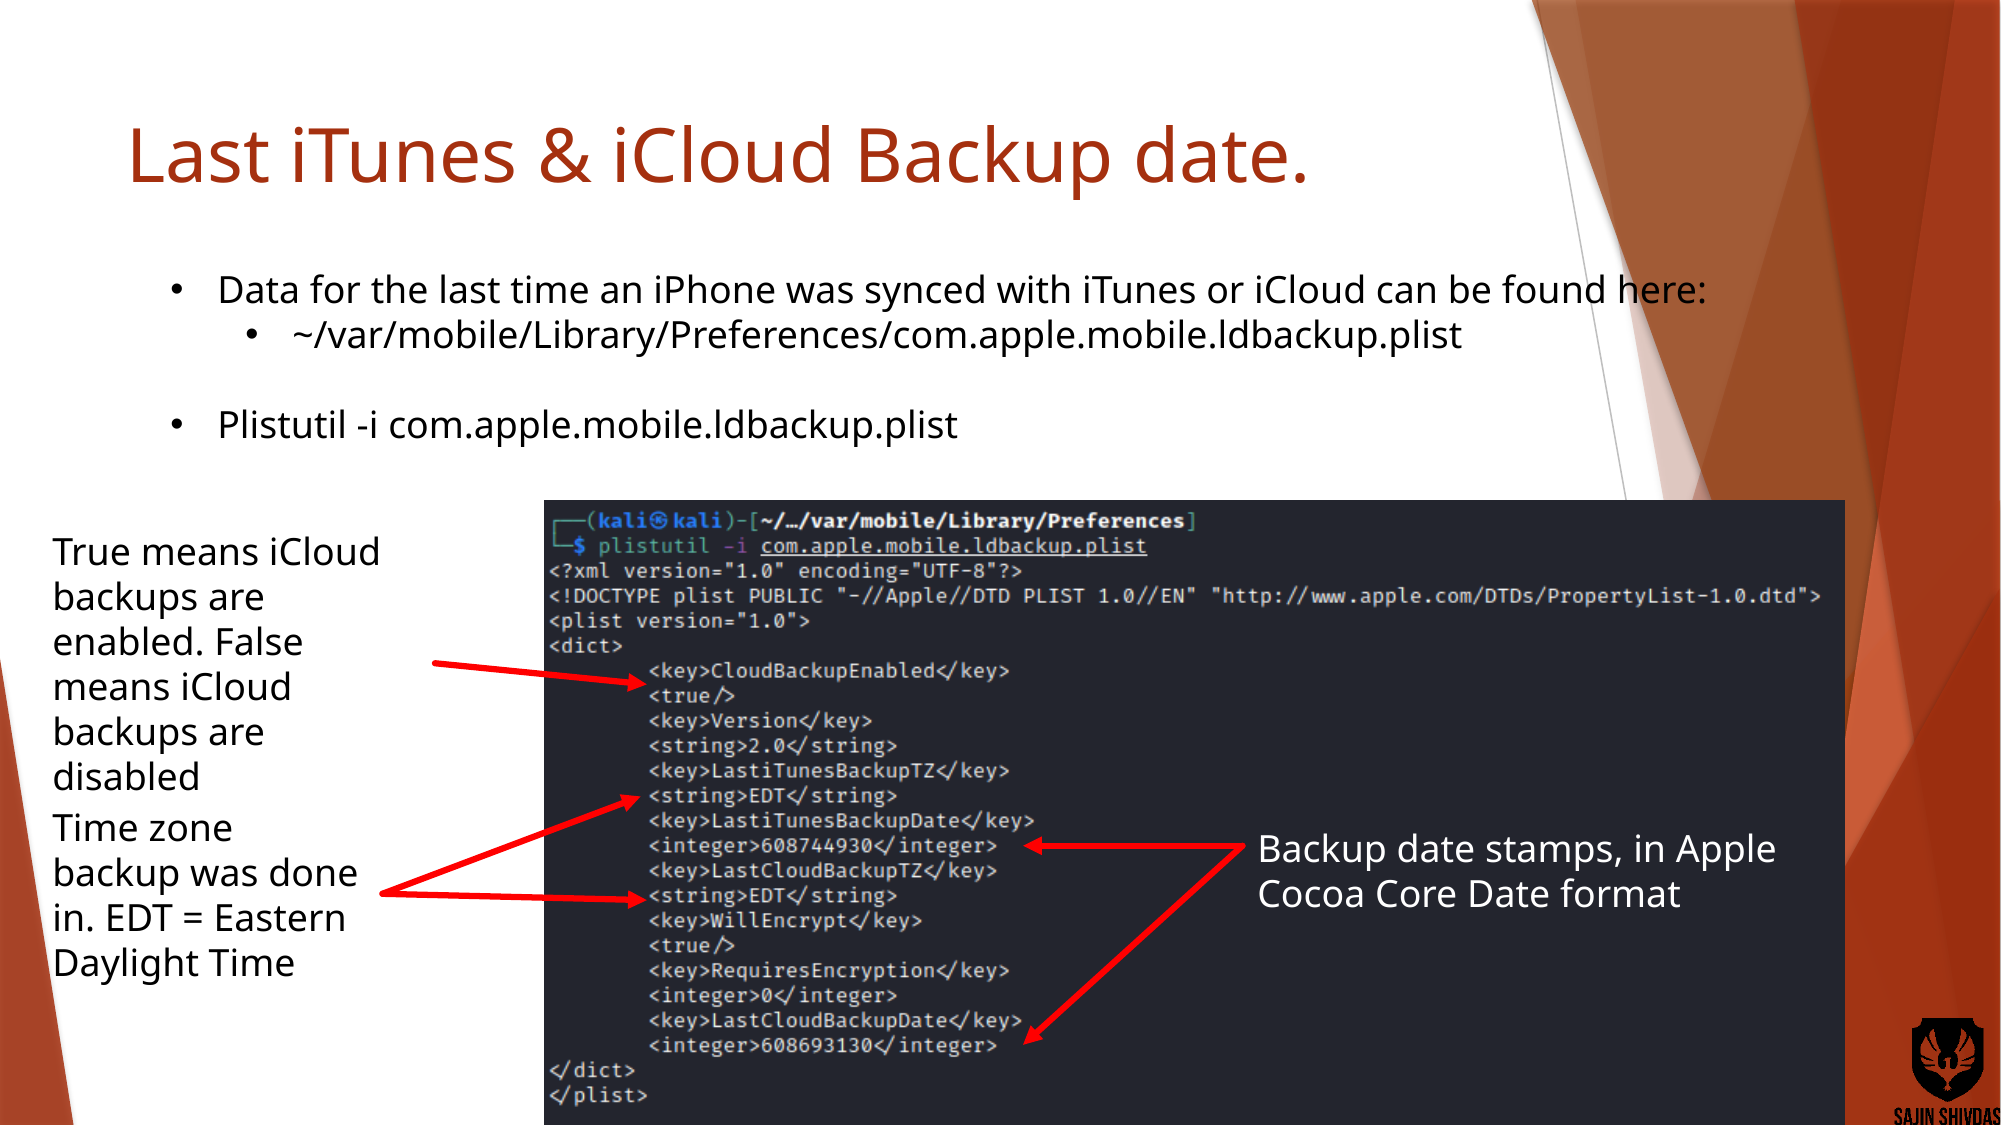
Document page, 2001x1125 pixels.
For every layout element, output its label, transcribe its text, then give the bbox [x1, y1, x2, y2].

picture [1882, 1006, 2001, 1125]
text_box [1022, 845, 1243, 1046]
text_box Data for the last time an iPhone was synced with iTunes or iCloud can be found here: ~/var/mobile/Library/Preferences/com.apple.mobile.ldbackup.plist Plistutil -i com.apple.mobile.ldbackup.plist [155, 258, 1863, 454]
title Last iTunes & iCloud Backup date. [111, 99, 1522, 317]
text_box Time zone backup was done in. EDT = Eastern Daylight Time [37, 796, 383, 992]
picture [543, 500, 1845, 1125]
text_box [381, 795, 642, 894]
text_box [381, 894, 648, 901]
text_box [434, 618, 648, 685]
text_box True means iCloud backups are enabled. False means iCloud backups are disabled [37, 520, 435, 796]
